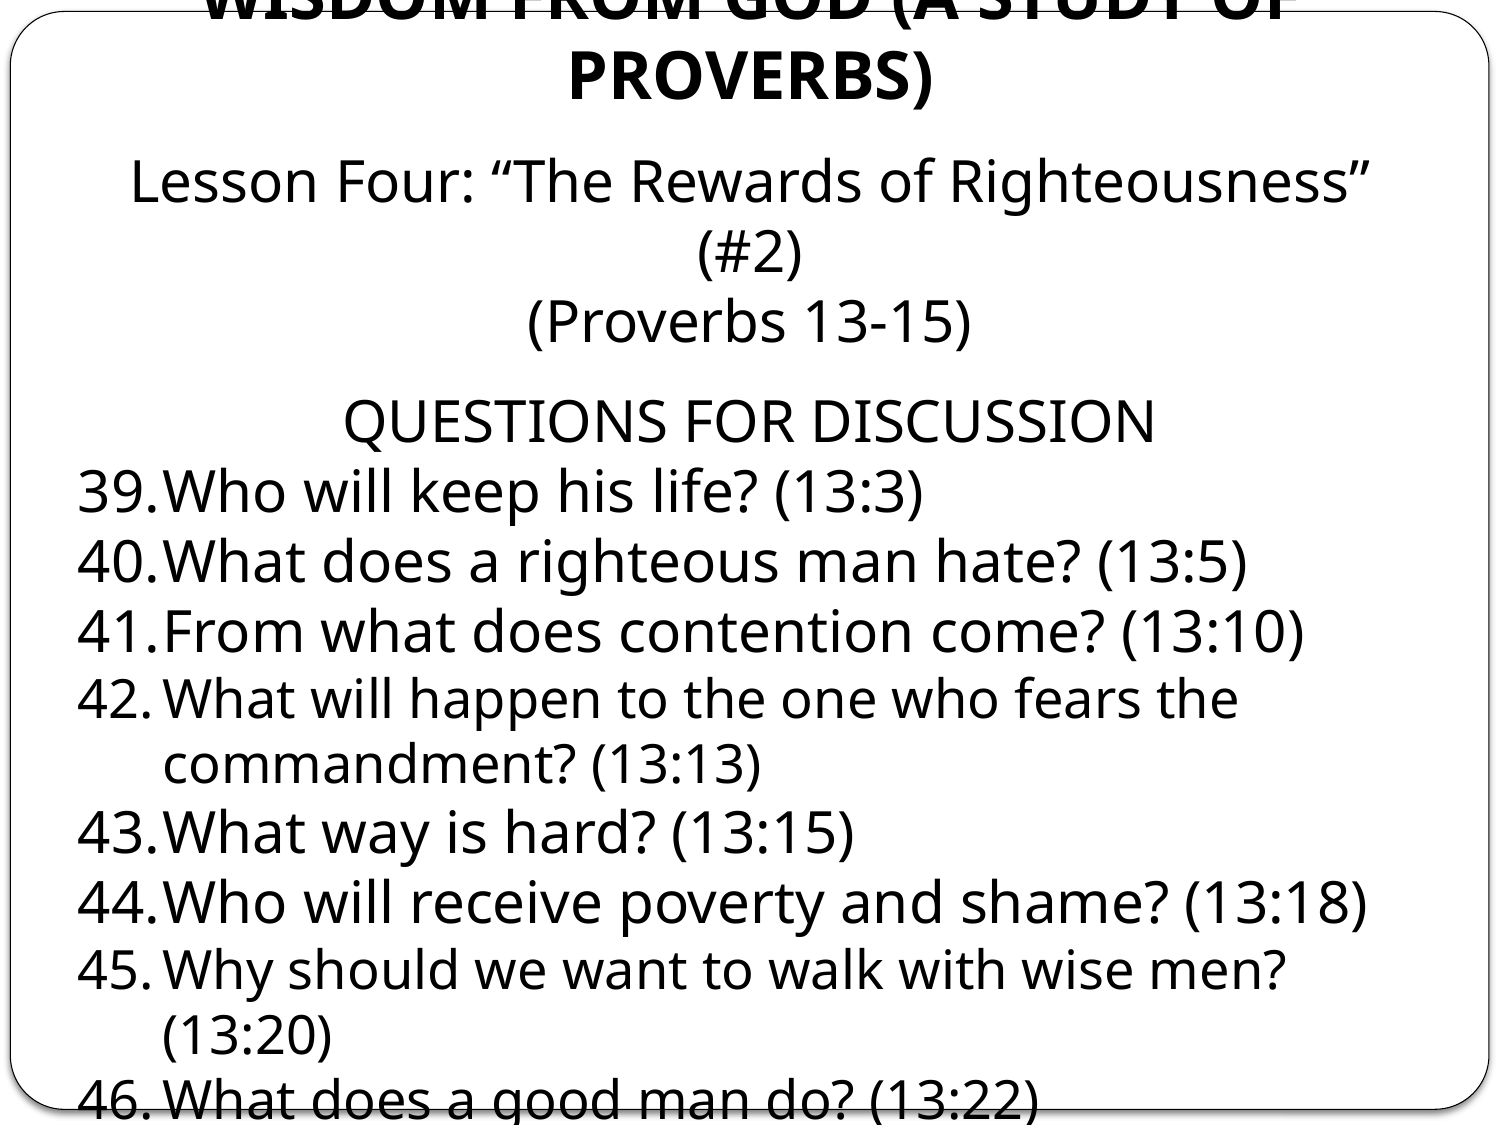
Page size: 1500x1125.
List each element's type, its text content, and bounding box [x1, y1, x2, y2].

title WISDOM FROM GOD (A STUDY OF PROVERBS) [31, 0, 1470, 128]
list Lesson Four: “The Rewards of Righteousness” (#2) (Proverbs 13-15) QUESTIONS FOR DISCUSSION Who will keep his life? (13:3) What does a righteous man hate? (13:5) From what does contention come? (13:10) What will happen to the one who fears the commandment? (13:13) What way is hard? (13:15) Who will receive poverty and shame? (13:18) Why should we want to walk with wise men? (13:20) What does a good man do? (13:22) Who fears the Lord? (14:2) [50, 136, 1450, 1125]
